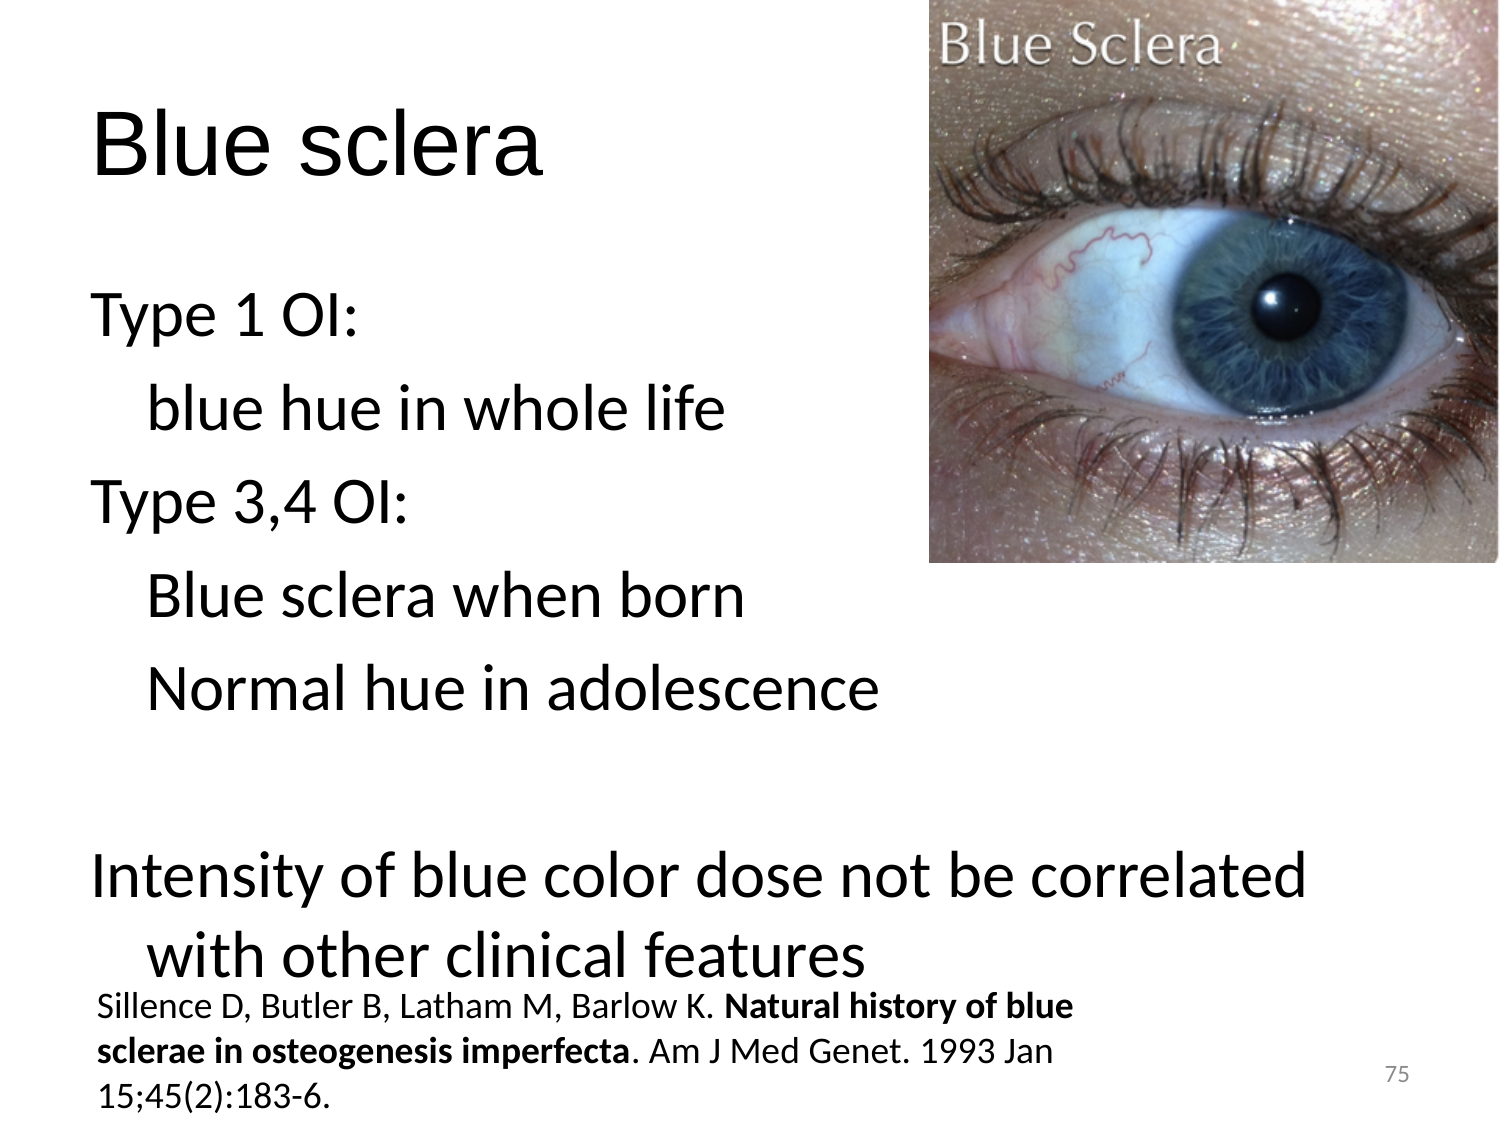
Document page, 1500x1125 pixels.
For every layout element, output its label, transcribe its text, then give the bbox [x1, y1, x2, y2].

slide_number 75 [1074, 1042, 1425, 1103]
picture [929, 0, 1500, 563]
list Type 1 OI: blue hue in whole life Type 3,4 OI: Blue sclera when born Normal hue in adolescence Intensity of blue color dose not be correlated with other clinical features [75, 262, 1425, 1005]
title Blue sclera [75, 45, 929, 233]
text_box Sillence D, Butler B, Latham M, Barlow K. Natural history of blue sclerae in osteogenesis imperfecta. Am J Med Genet. 1993 Jan 15;45(2):183-6. [82, 973, 1125, 1124]
